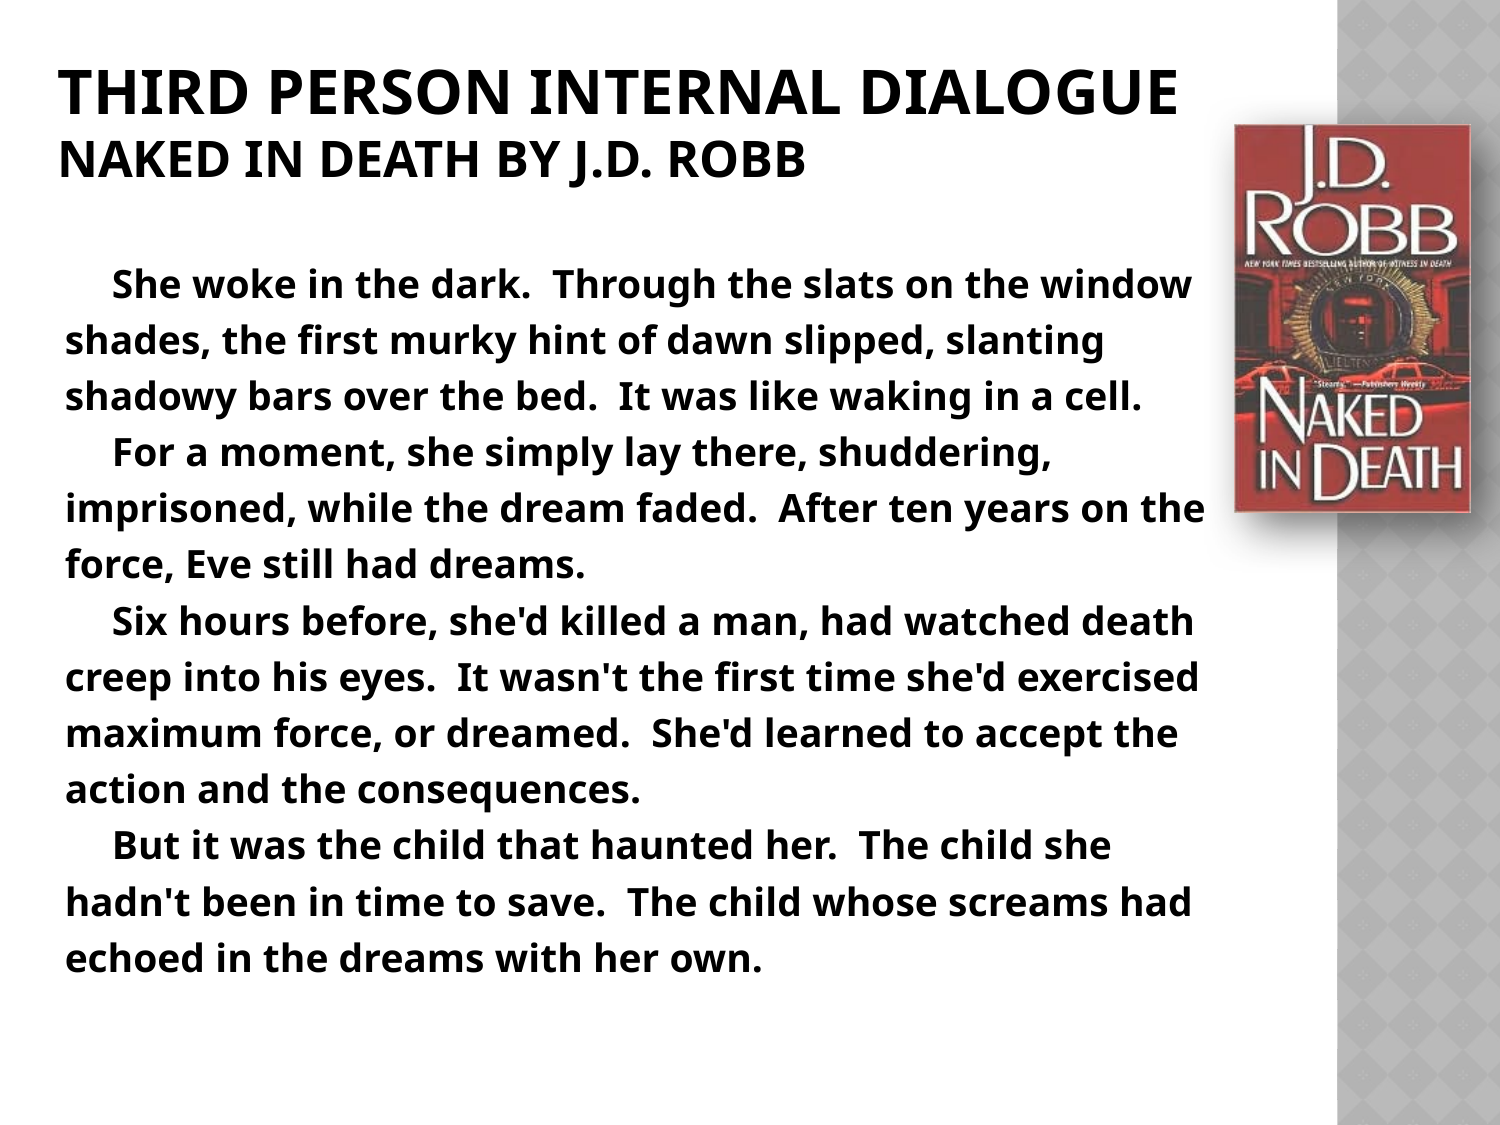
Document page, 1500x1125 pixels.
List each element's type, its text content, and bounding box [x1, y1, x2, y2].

picture [1233, 124, 1472, 513]
title Third person Internal Dialogue Naked in Death by J.D. Robb [50, 50, 1475, 188]
list She woke in the dark. Through the slats on the window shades, the first murky hint of dawn slipped, slanting shadowy bars over the bed. It was like waking in a cell. For a moment, she simply lay there, shuddering, imprisoned, while the dream faded. After ten years on the force, Eve still had dreams. Six hours before, she'd killed a man, had watched death creep into his eyes. It wasn't the first time she'd exercised maximum force, or dreamed. She'd learned to accept the action and the consequences. But it was the child that haunted her. The child she hadn't been in time to save. The child whose screams had echoed in the dreams with her own. [50, 242, 1238, 1038]
